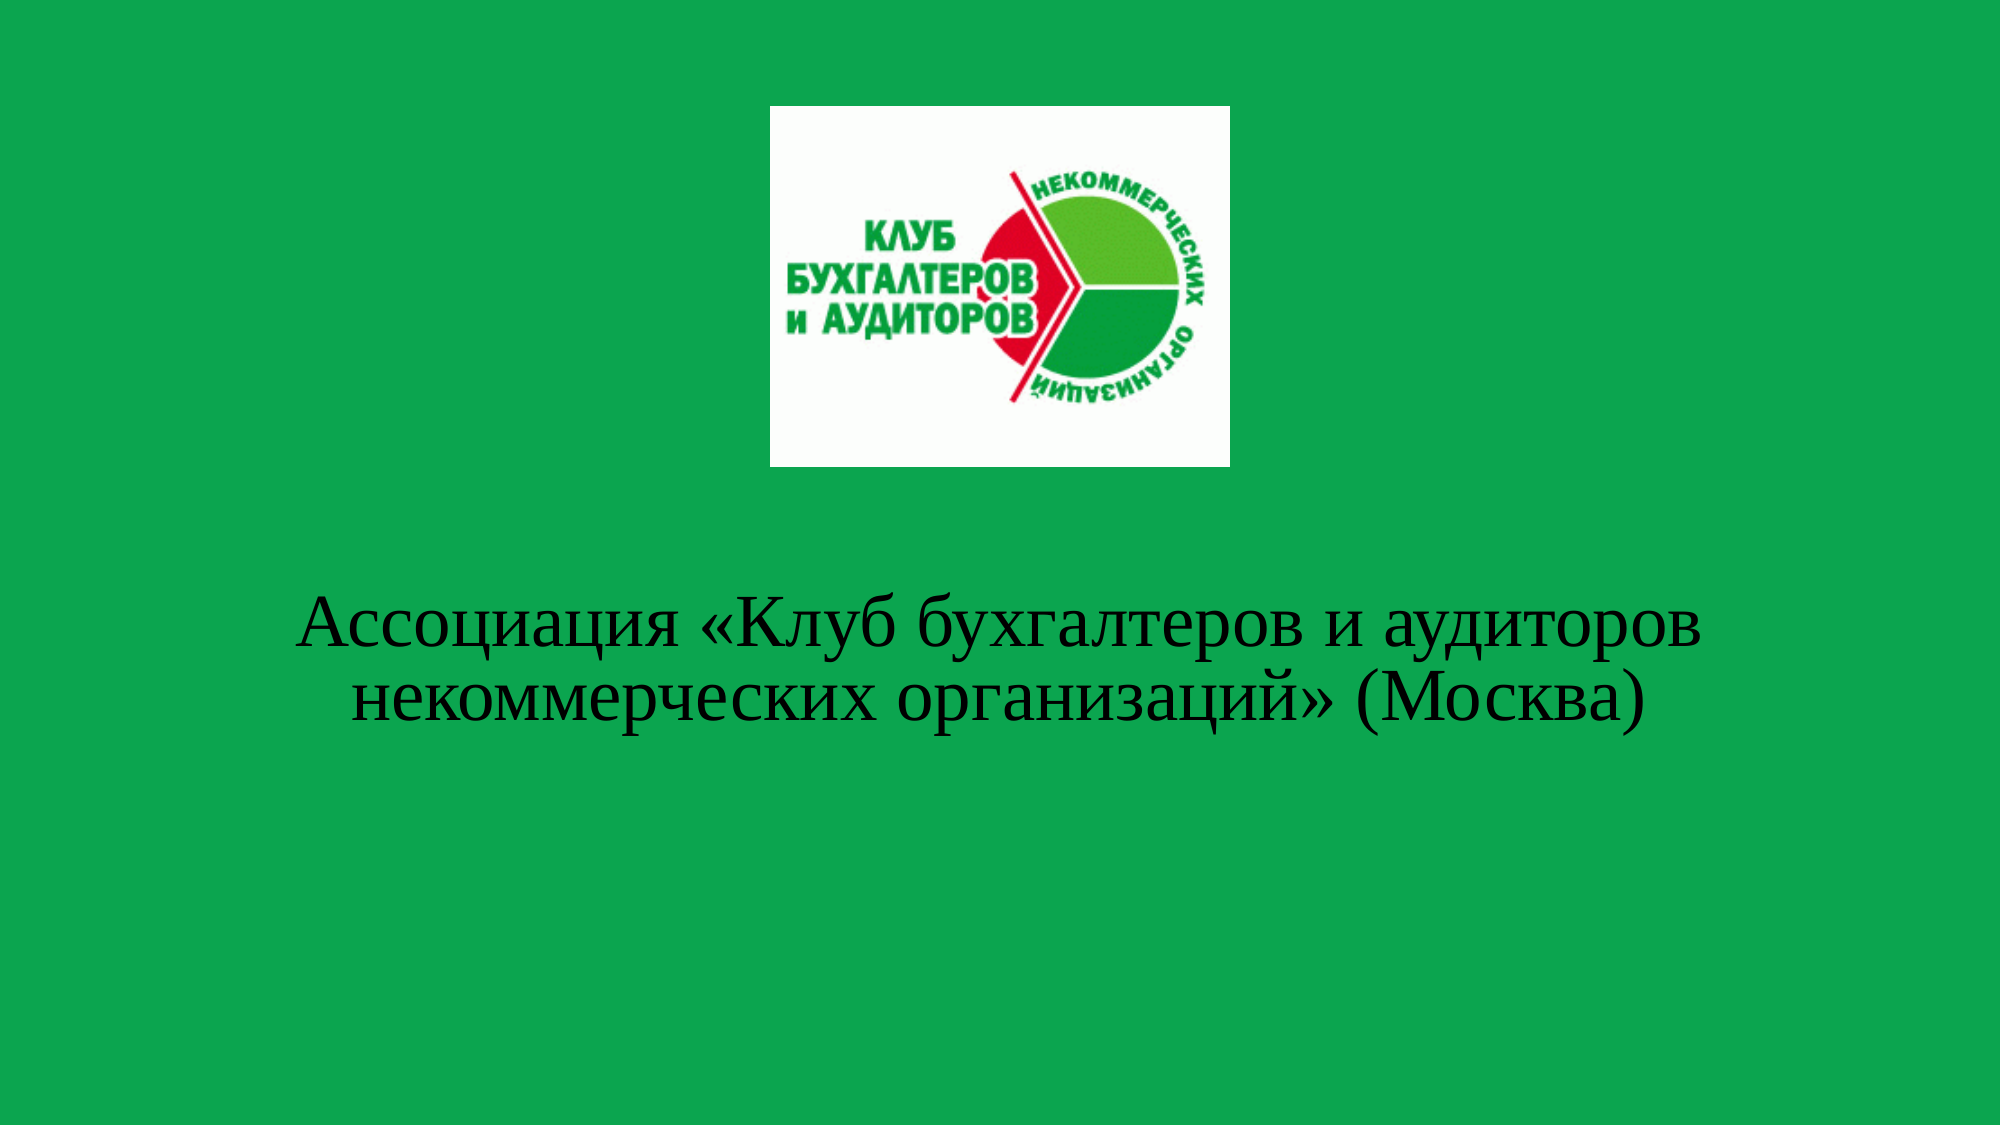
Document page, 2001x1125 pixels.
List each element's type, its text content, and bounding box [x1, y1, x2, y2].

title Ассоциация «Клуб бухгалтеров и аудиторов некоммерческих организаций» (Москва) [254, 368, 1746, 1059]
picture [770, 106, 1230, 468]
